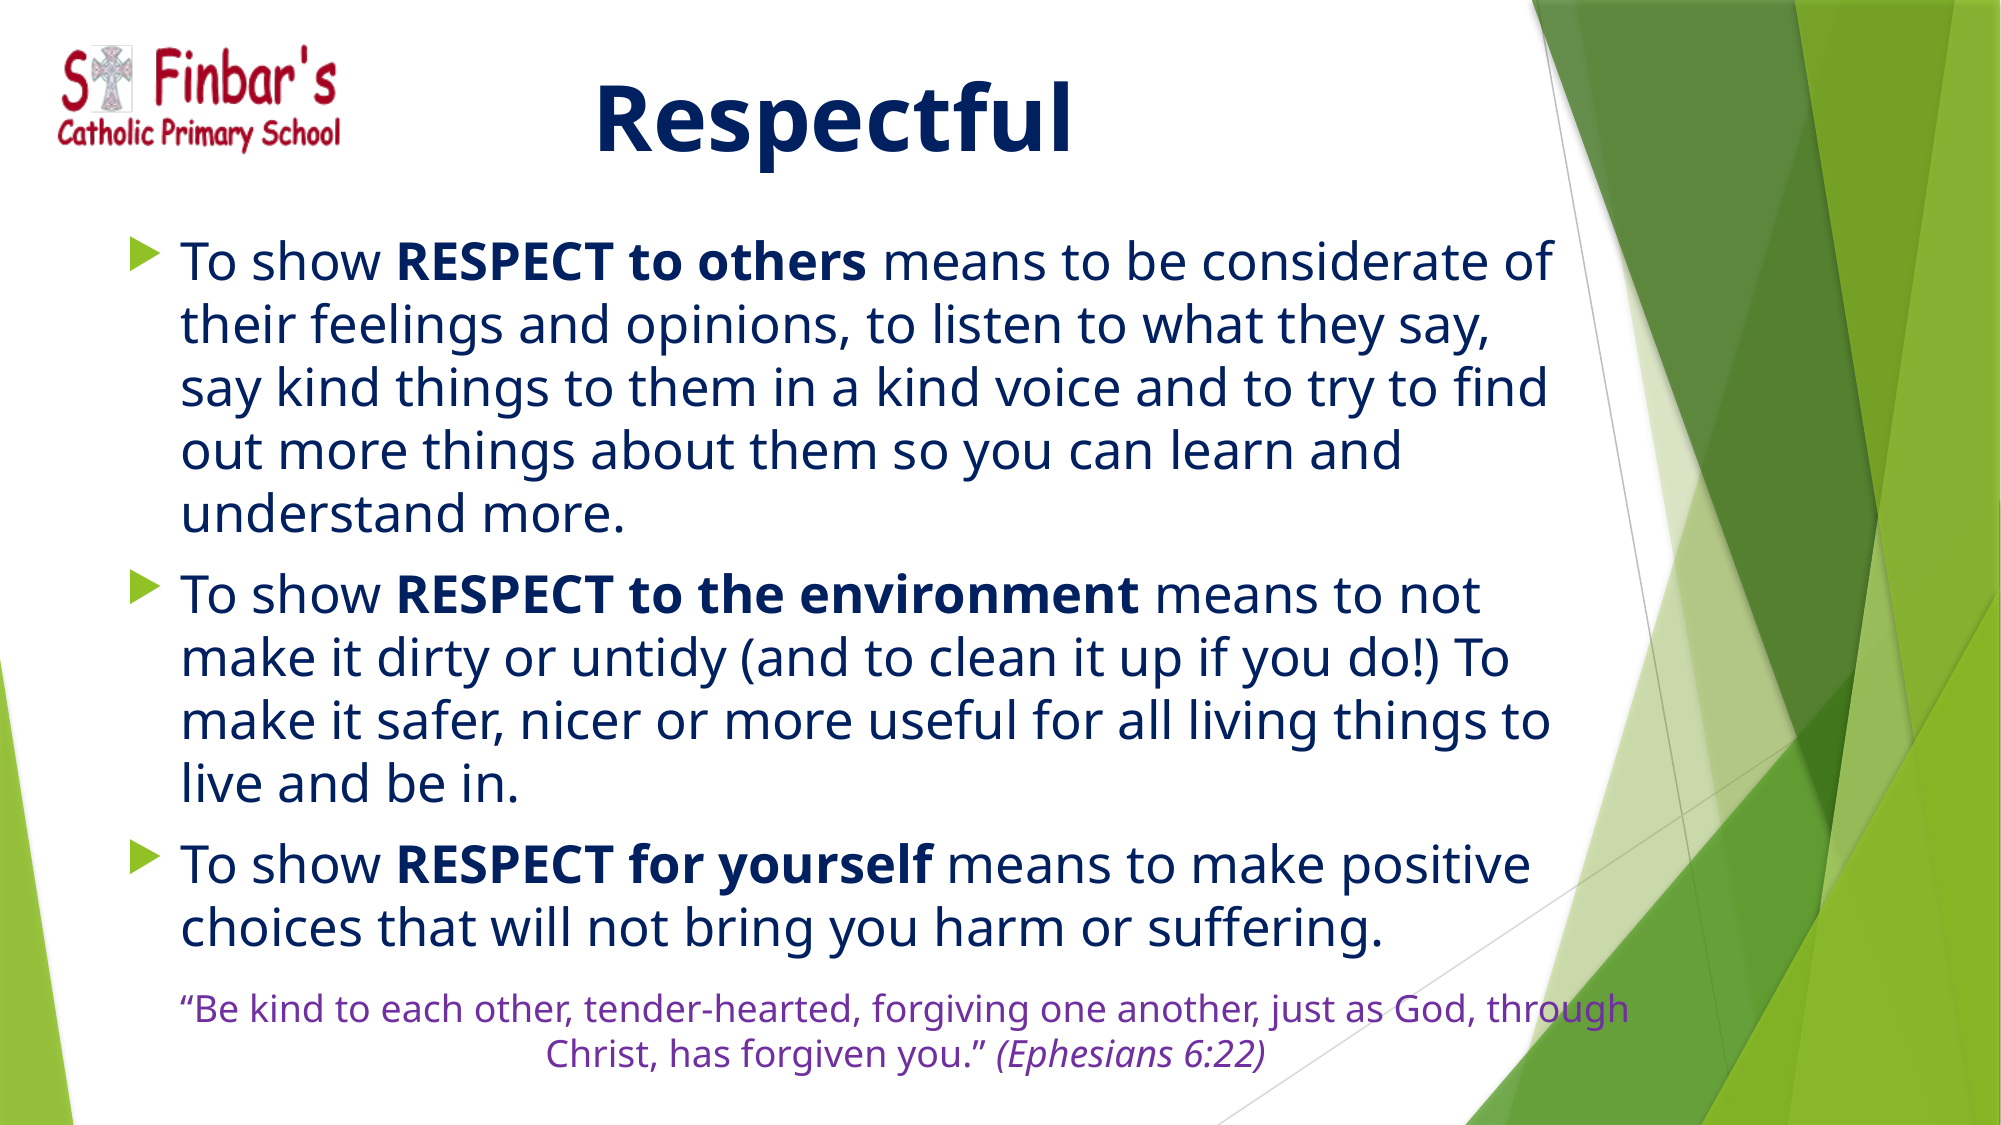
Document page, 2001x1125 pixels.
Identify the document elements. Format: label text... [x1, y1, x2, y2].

title Respectful [129, 51, 1540, 220]
picture [45, 39, 353, 161]
list To show RESPECT to others means to be considerate of their feelings and opinions, to listen to what they say, say kind things to them in a kind voice and to try to find out more things about them so you can learn and understand more. To show RESPECT to the environment means to not make it dirty or untidy (and to clean it up if you do!) To make it safer, nicer or more useful for all living things to live and be in. To show RESPECT for yourself means to make positive choices that will not bring you harm or suffering. [111, 220, 1598, 970]
text_box “Be kind to each other, tender-hearted, forgiving one another, just as God, through Christ, has forgiven you.” (Ephesians 6:22) [129, 977, 1683, 1083]
